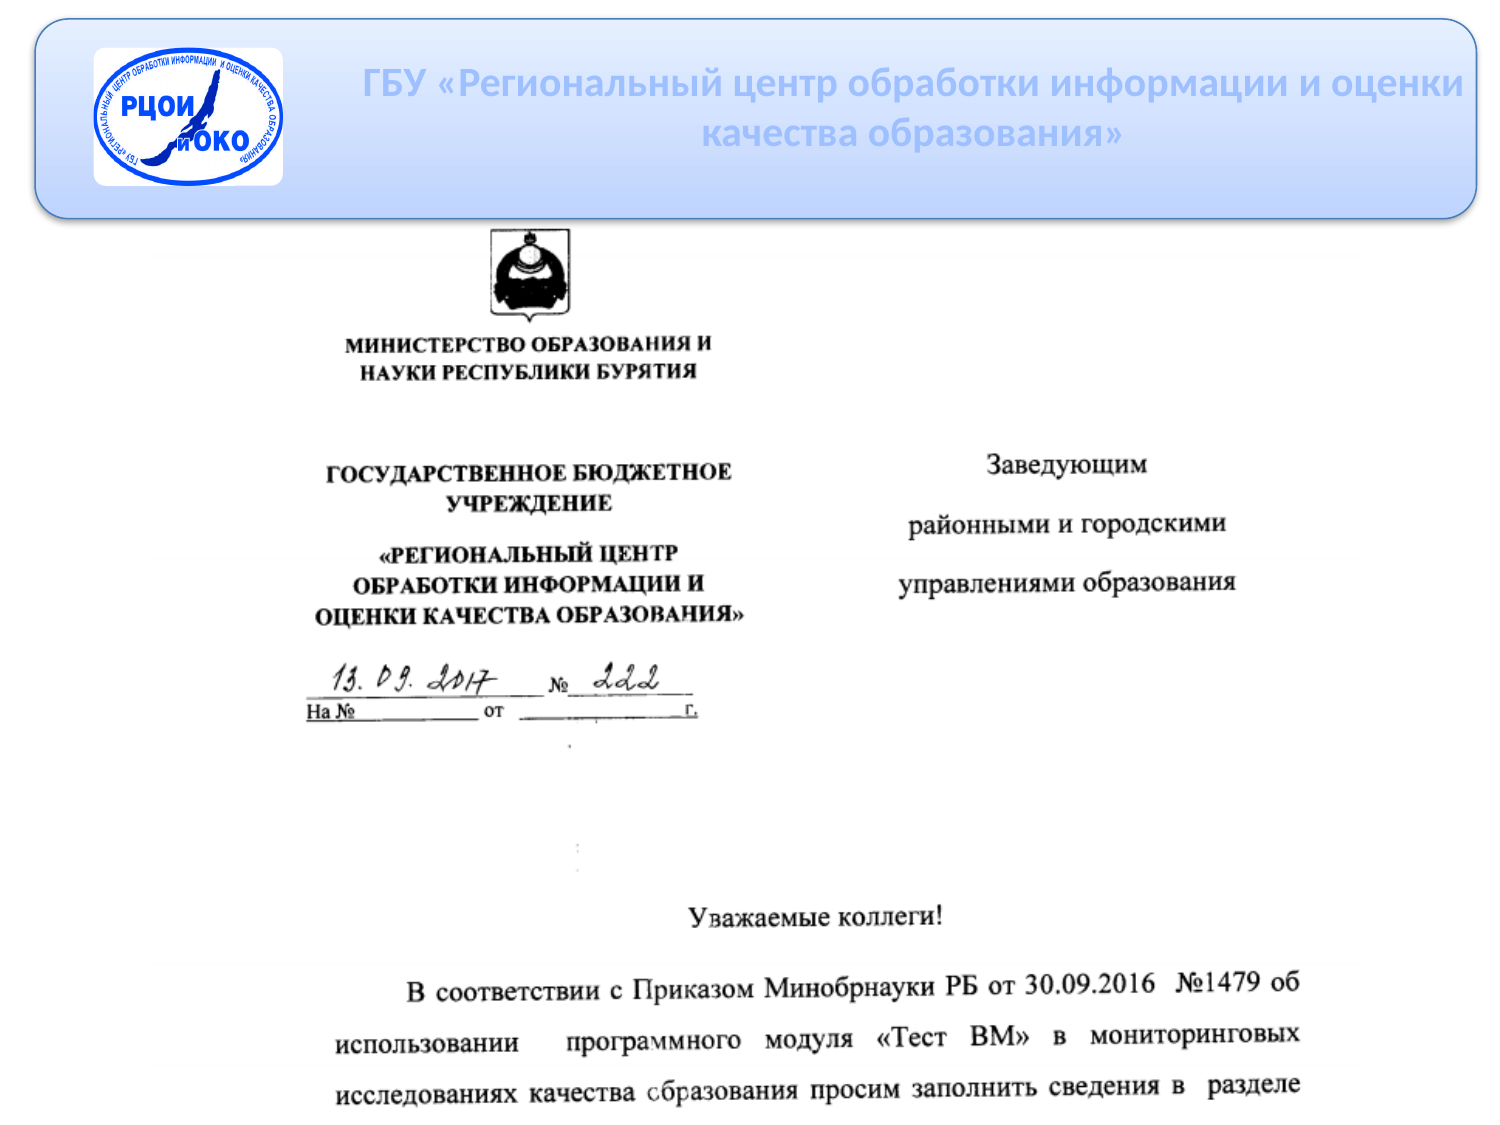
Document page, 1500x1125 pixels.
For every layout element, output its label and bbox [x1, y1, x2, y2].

text_box [34, 18, 1500, 219]
picture [152, 219, 1360, 1114]
